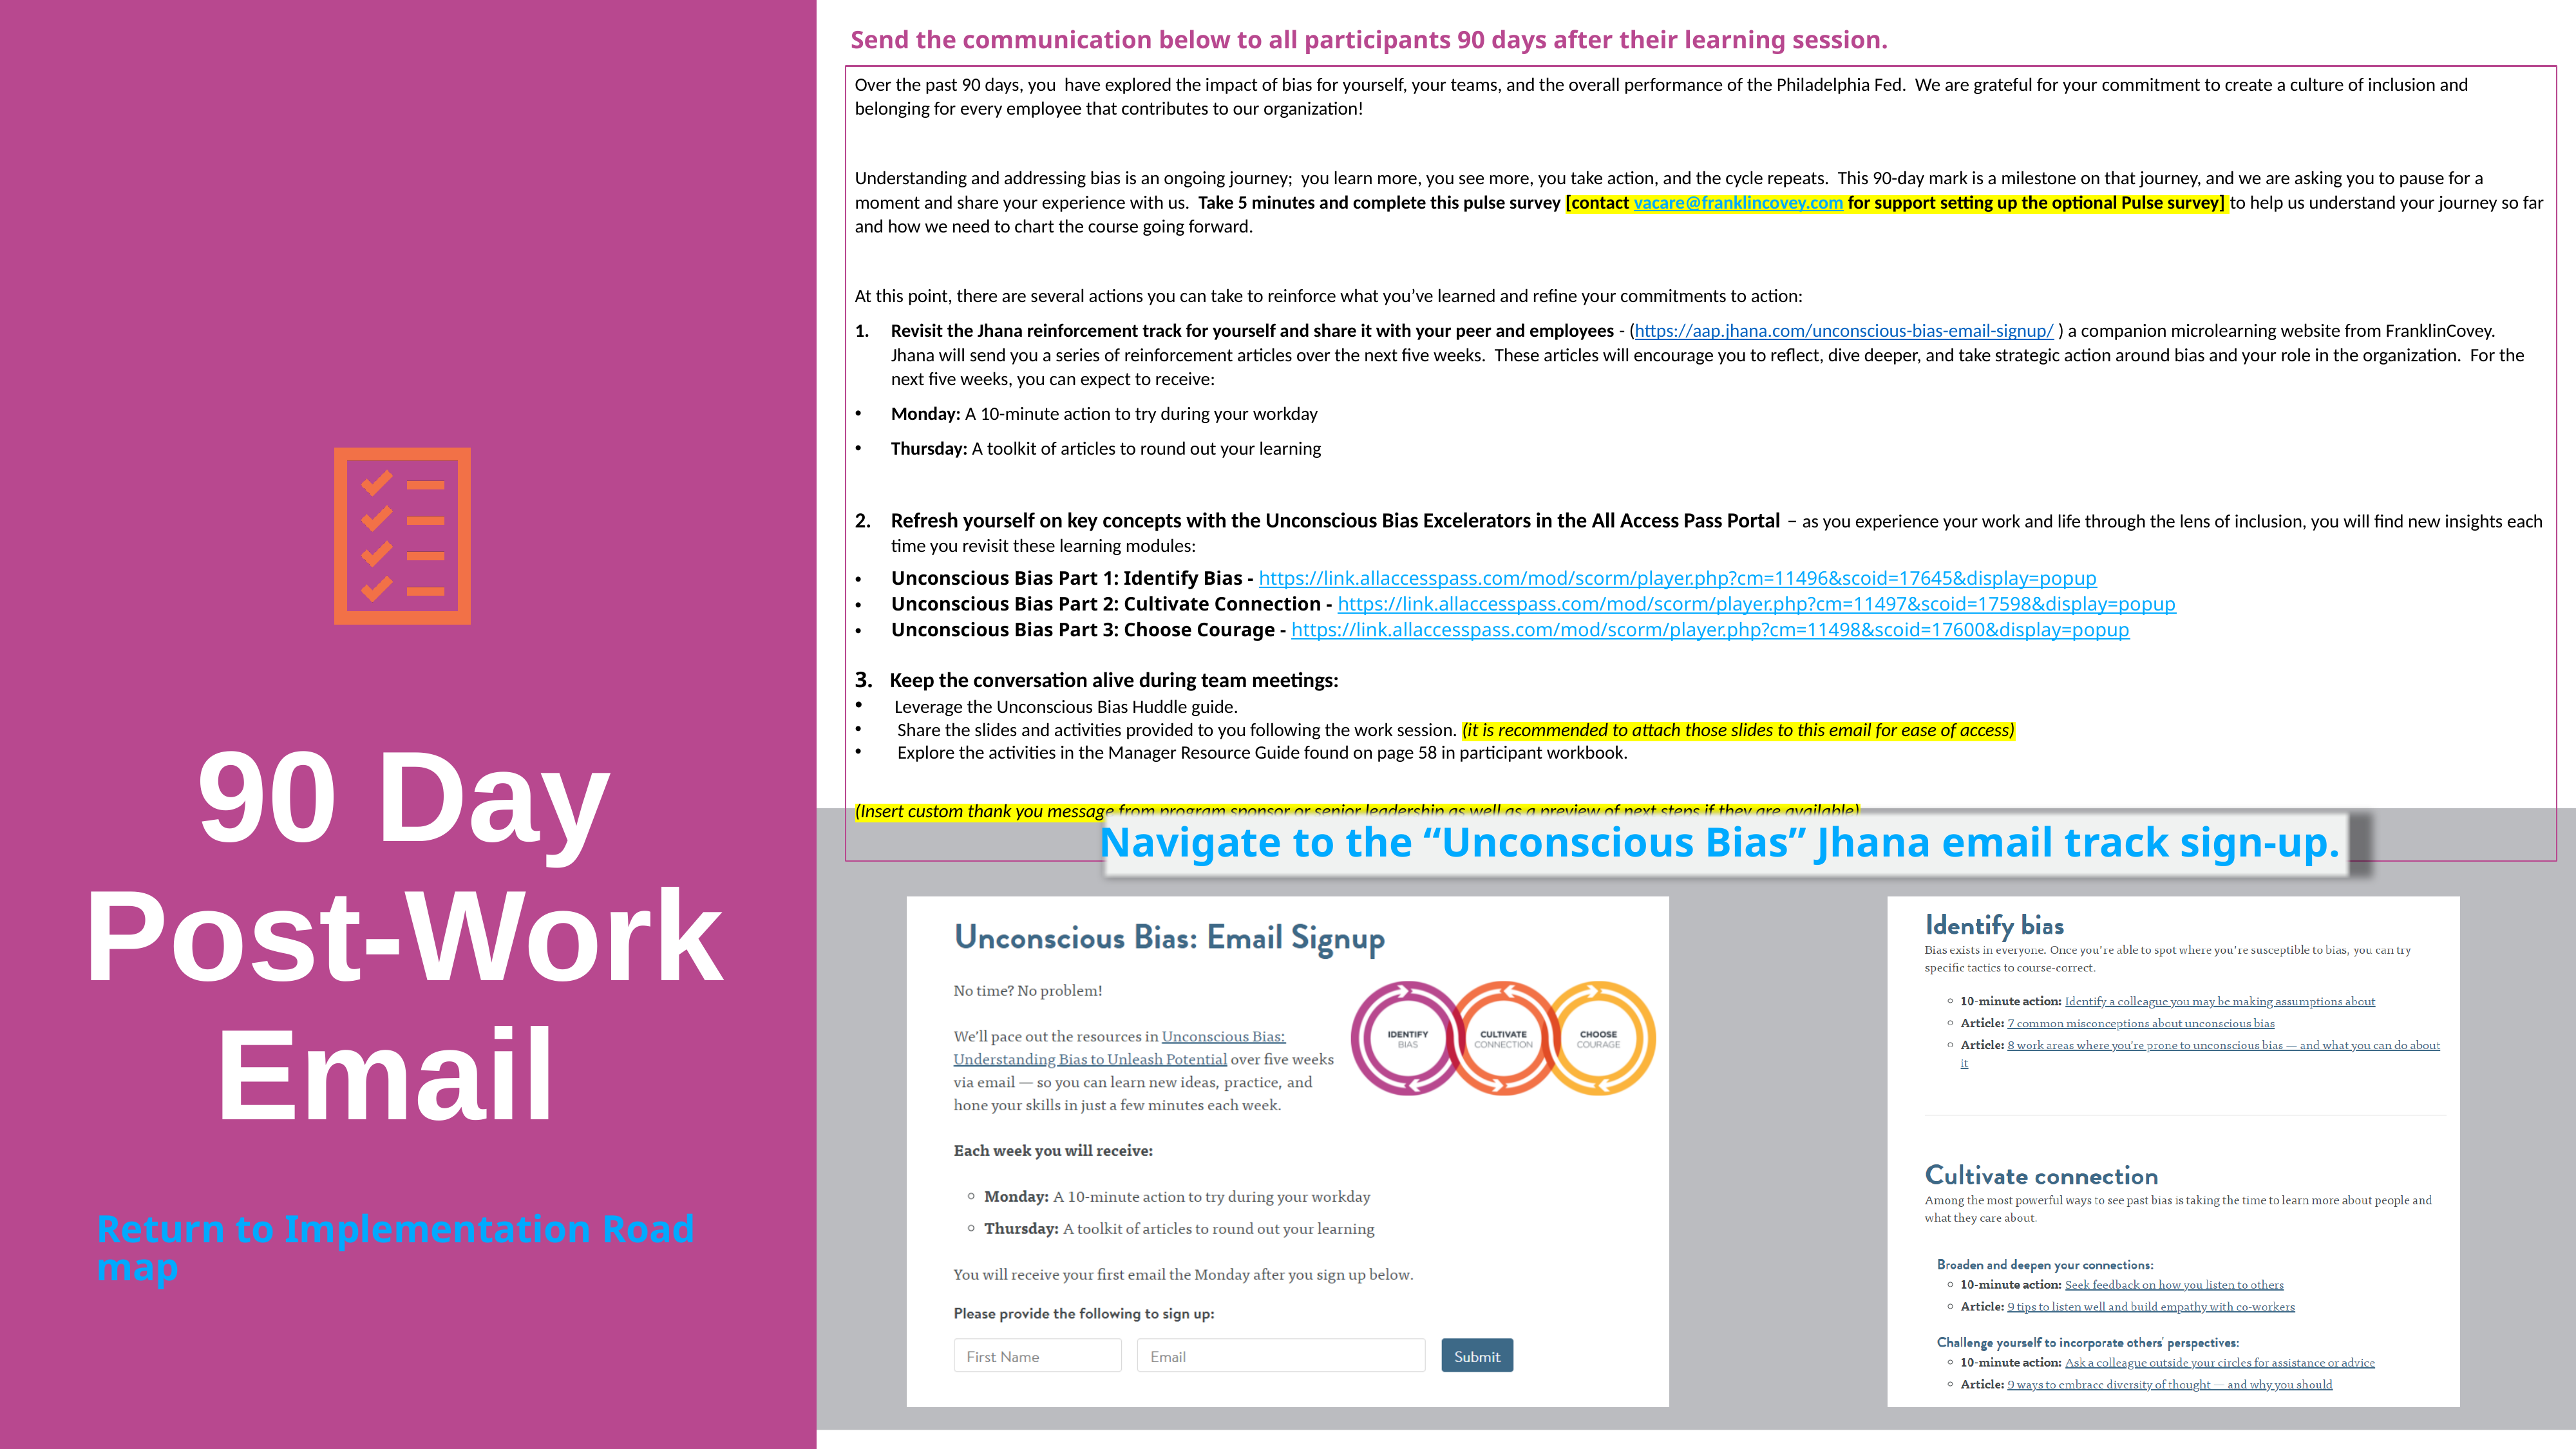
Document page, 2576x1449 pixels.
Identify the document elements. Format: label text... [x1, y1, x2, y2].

picture [296, 430, 509, 642]
text_box Send the communication below to all participants 90 days after their learning session. [845, 19, 2557, 59]
title 90 Day Post-Work Email [66, 725, 742, 1305]
text_box [0, 0, 818, 1449]
picture [1888, 896, 2460, 1407]
text_box Navigate to the “Unconscious Bias” Jhana email track sign-up. [1060, 811, 2381, 877]
text_box [818, 808, 2576, 1430]
text_box Return to Implementation Roadmap [91, 1200, 726, 1262]
text_box Over the past 90 days, you have explored the impact of bias for yourself, your teams, and the overall performance of the Philadelphia Fed. We are grateful for your commitment to create a culture of inclusion and belonging for every employee that contributes to our organization! Understanding and addressing bias is an ongoing journey; you learn more, you see more, you take action, and the cycle repeats. This 90-day mark is a milestone on that journey, and we are asking you to pause for a moment and share your experience with us. Take 5 minutes and complete this pulse survey [contact vacare@franklincovey.com for support setting up the optional Pulse survey] to help us understand your journey so far and how we need to chart the course going forward. At this point, there are several actions you can take to reinforce what you’ve learned and refine your commitments to action: Revisit the Jhana reinforcement track for yourself and share it with your peer and employees - (https://aap.jhana.com/unconscious-bias-email-signup/ ) a companion microlearning website from FranklinCovey. Jhana will send you a series of reinforcement articles over the next five weeks. These articles will encourage you to reflect, dive deeper, and take strategic action around bias and your role in the organization. For the next five weeks, you can expect to receive: Monday: A 10-minute action to try during your workday Thursday: A toolkit of articles to round out your learning Refresh yourself on key concepts with the Unconscious Bias Excelerators in the All Access Pass Portal – as you experience your work and life through the lens of inclusion, you will find new insights each time you revisit these learning modules: Unconscious Bias Part 1: Identify Bias - https://link.allaccesspass.com/mod/scorm/player.php?cm=11496&scoid=17645&display=popup Unconscious Bias Part 2: Cultivate Connection - https://link.allaccesspass.com/mod/scorm/player.php?cm=11497&scoid=17598&display=popup Unconscious Bias Part 3: Choose Courage - https://link.allaccesspass.com/mod/scorm/player.php?cm=11498&scoid=17600&display=popup 3. Keep the conversation alive during team meetings: Leverage the Unconscious Bias Huddle guide. Share the slides and activities provided to you following the work session. (it is recommended to attach those slides to this email for ease of access) Explore the activities in the Manager Resource Guide found on page 58 in participant workbook. (Insert custom thank you message from program sponsor or senior leadership as well as a preview of next steps if they are available) [845, 66, 2557, 861]
picture [907, 896, 1669, 1407]
